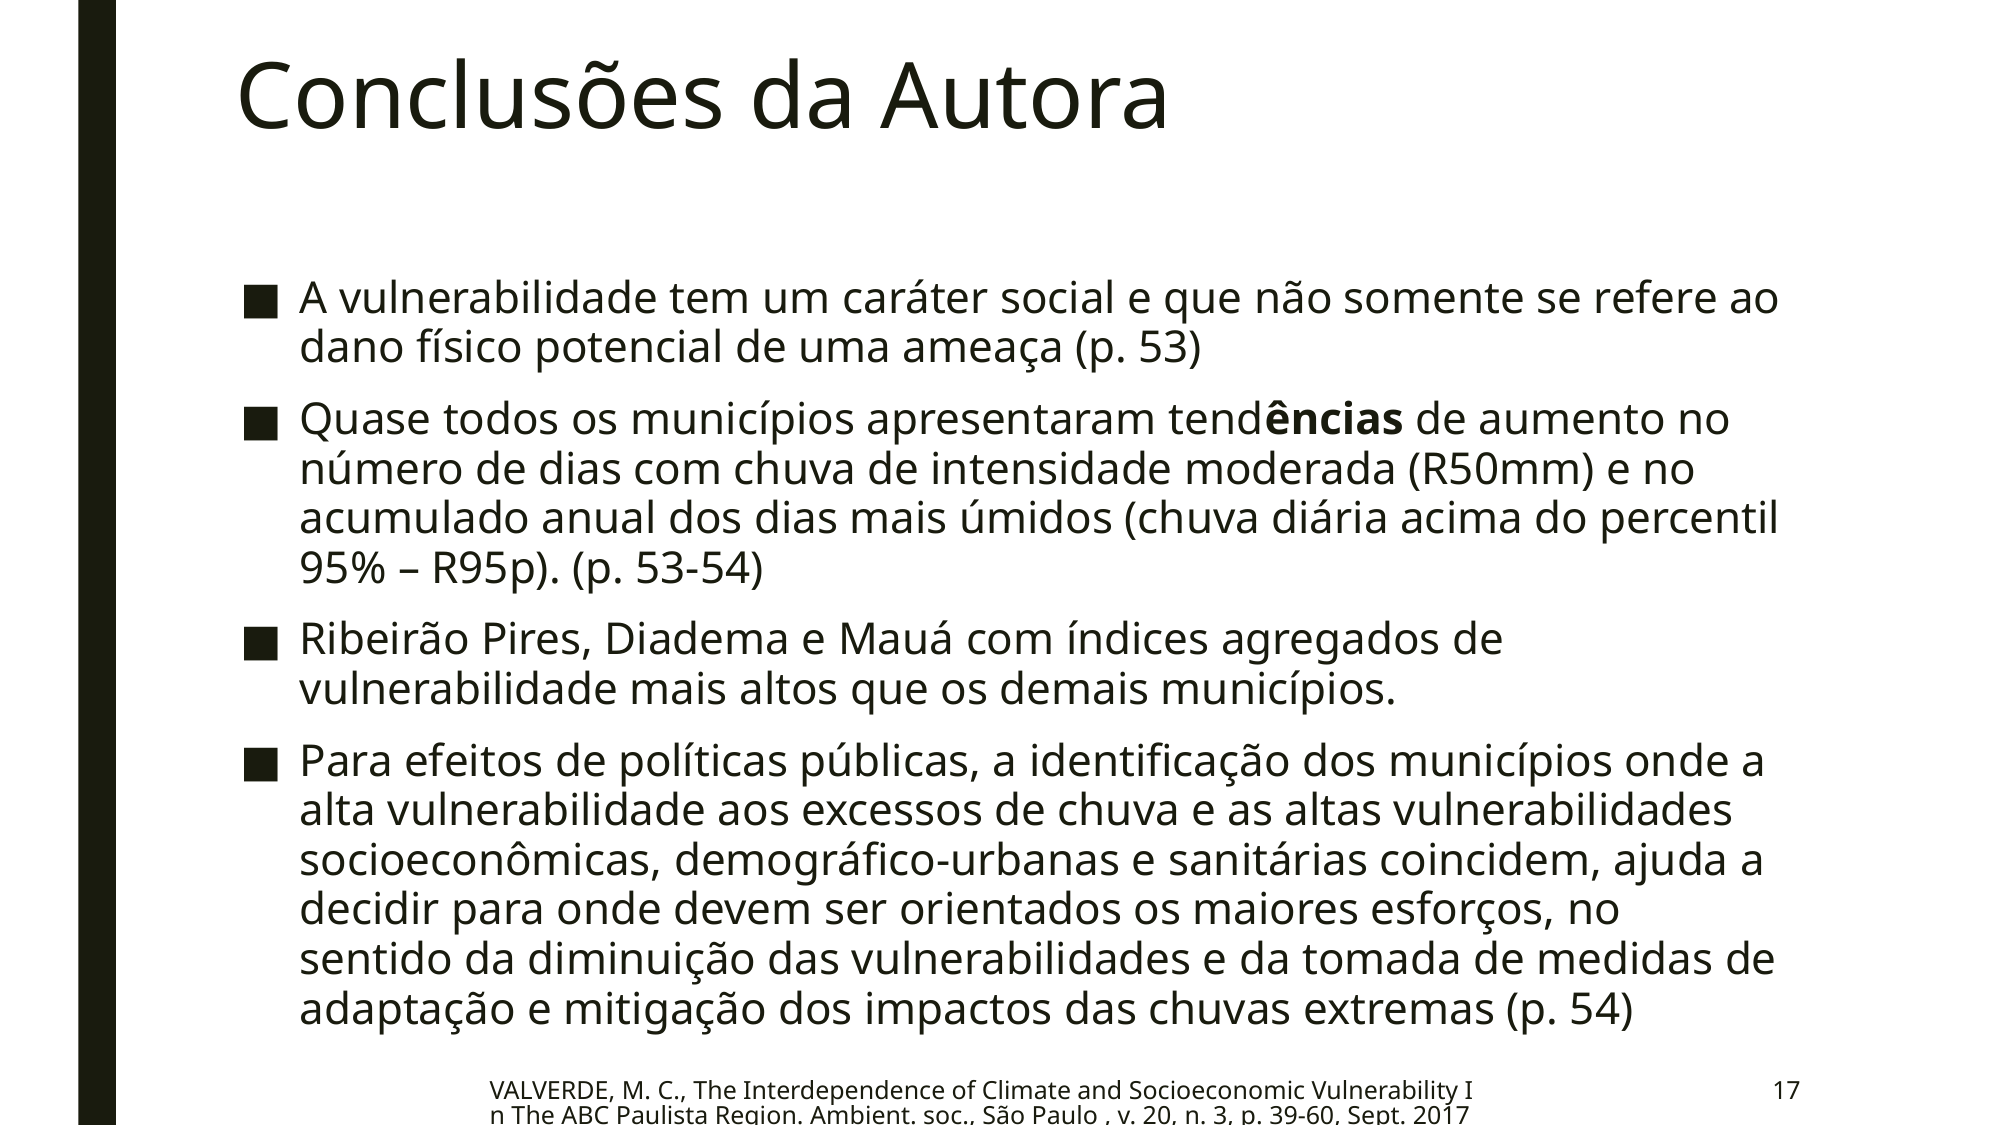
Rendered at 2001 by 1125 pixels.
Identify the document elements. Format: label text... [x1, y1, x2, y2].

list A vulnerabilidade tem um caráter social e que não somente se refere ao dano físico potencial de uma ameaça (p. 53) Quase todos os municípios apresentaram tendências de aumento no número de dias com chuva de intensidade moderada (R50mm) e no acumulado anual dos dias mais úmidos (chuva diária acima do percentil 95% – R95p). (p. 53-54) Ribeirão Pires, Diadema e Mauá com índices agregados de vulnerabilidade mais altos que os demais municípios. Para efeitos de políticas públicas, a identificação dos municípios onde a alta vulnerabilidade aos excessos de chuva e as altas vulnerabilidades socioeconômicas, demográfico-urbanas e sanitárias coincidem, ajuda a decidir para onde devem ser orientados os maiores esforços, no sentido da diminuição das vulnerabilidades e da tomada de medidas de adaptação e mitigação dos impactos das chuvas extremas (p. 54) [225, 266, 1800, 1055]
title Conclusões da Autora [220, 42, 1796, 180]
footer VALVERDE, M. C., The Interdependence of Climate and Socioeconomic Vulnerability In The ABC Paulista Region. Ambient. soc., São Paulo , v. 20, n. 3, p. 39-60, Sept. 2017 [474, 1058, 1505, 1125]
slide_number 17 [1553, 1058, 1816, 1125]
